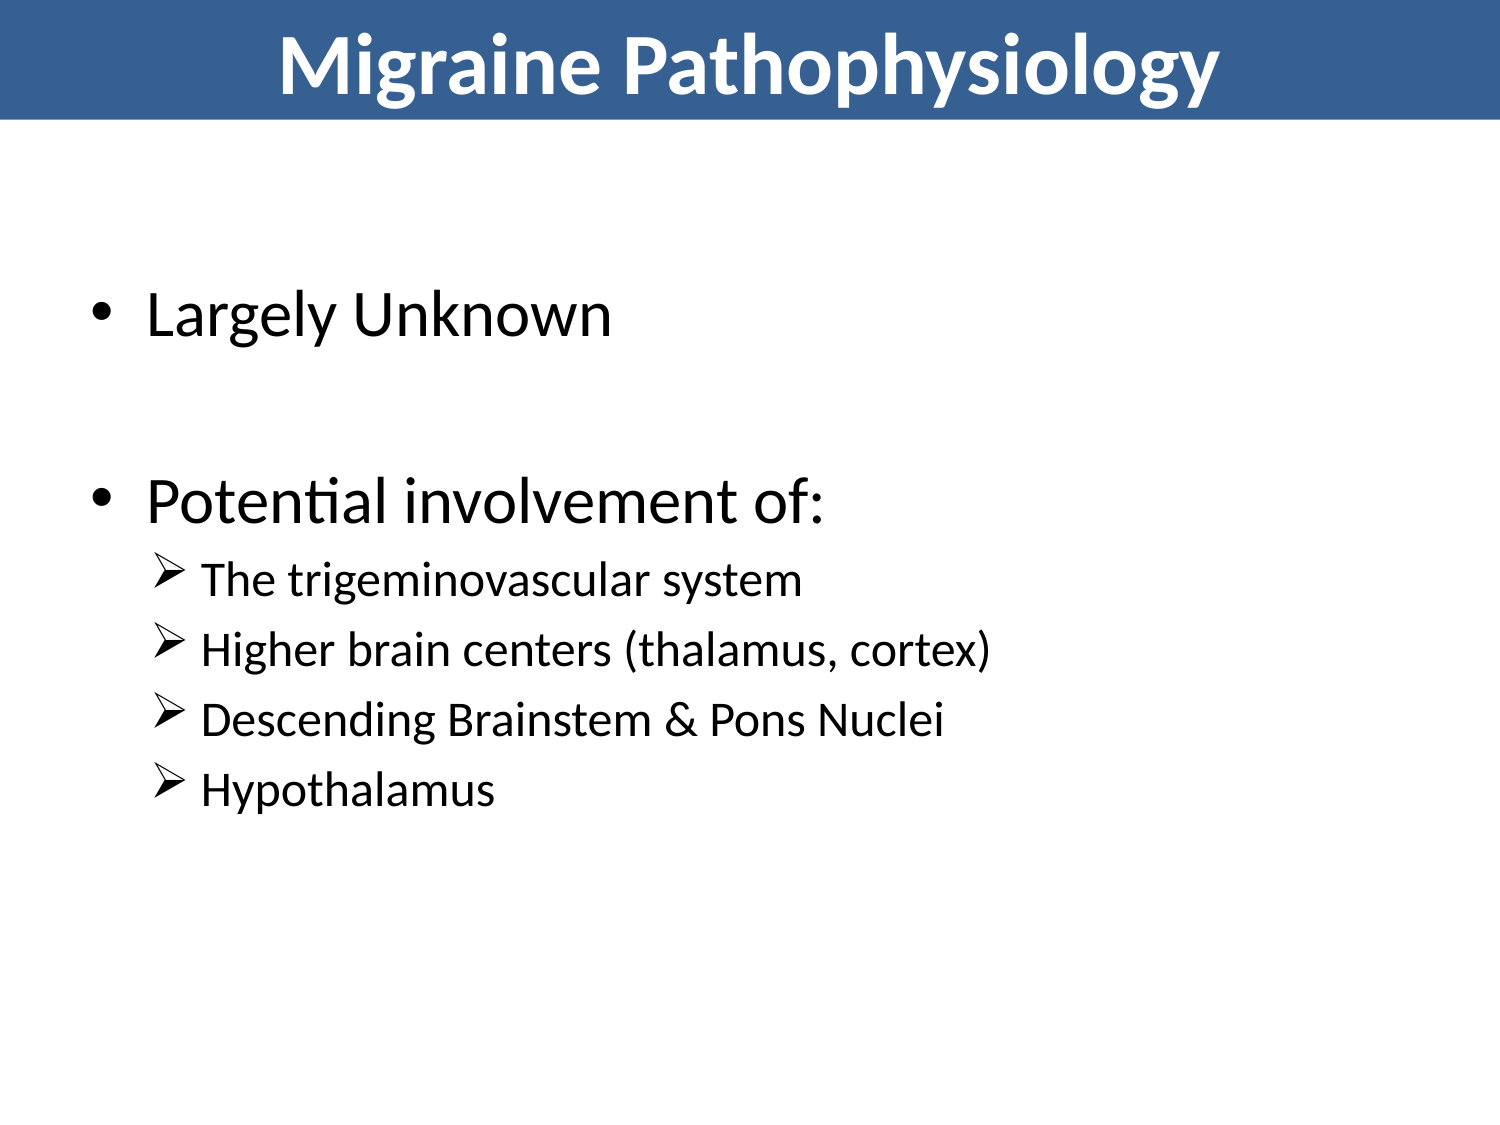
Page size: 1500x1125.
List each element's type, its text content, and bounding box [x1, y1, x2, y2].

list Largely Unknown Potential involvement of: The trigeminovascular system Higher brain centers (thalamus, cortex) Descending Brainstem & Pons Nuclei Hypothalamus [75, 262, 1425, 1005]
text_box Migraine Pathophysiology [0, 0, 1500, 120]
